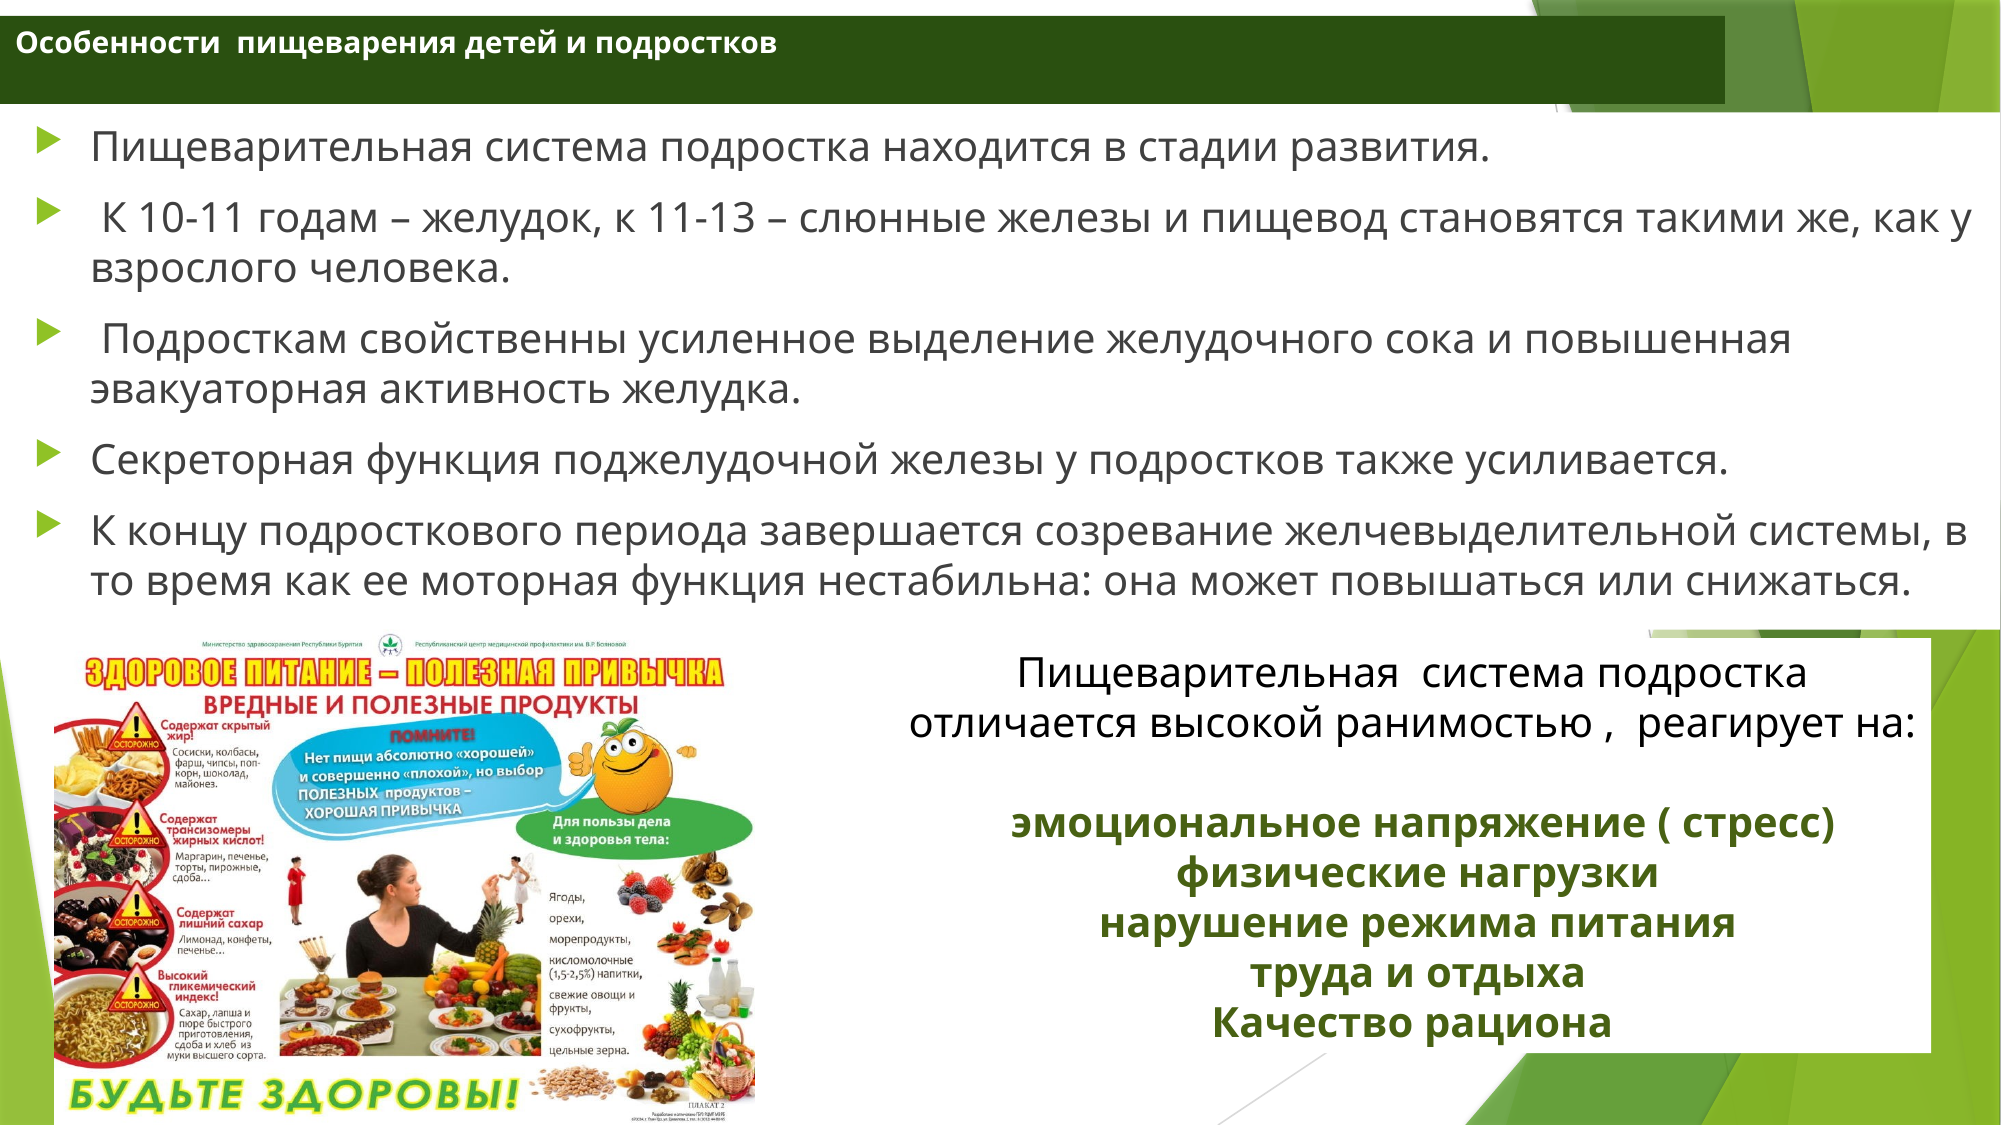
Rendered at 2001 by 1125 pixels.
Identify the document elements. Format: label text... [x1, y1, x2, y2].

list Пищеварительная система подростка находится в стадии развития. К 10-11 годам – желудок, к 11-13 – слюнные железы и пищевод становятся такими же, как у взрослого человека. Подросткам свойственны усиленное выделение желудочного сока и повышенная эвакуаторная активность желудка. Секреторная функция поджелудочной железы у подростков также усиливается. К концу подросткового периода завершается созревание желчевыделительной системы, в то время как ее моторная функция нестабильна: она может повышаться или снижаться. [18, 112, 2000, 630]
title Особенности пищеварения детей и подростков [0, 15, 1725, 104]
picture [53, 629, 756, 1125]
text_box Пищеварительная система подростка отличается высокой ранимостью , реагирует на: эмоциональное напряжение ( стресс) физические нагрузки нарушение режима питания труда и отдыха Качество рациона [893, 638, 1932, 1054]
